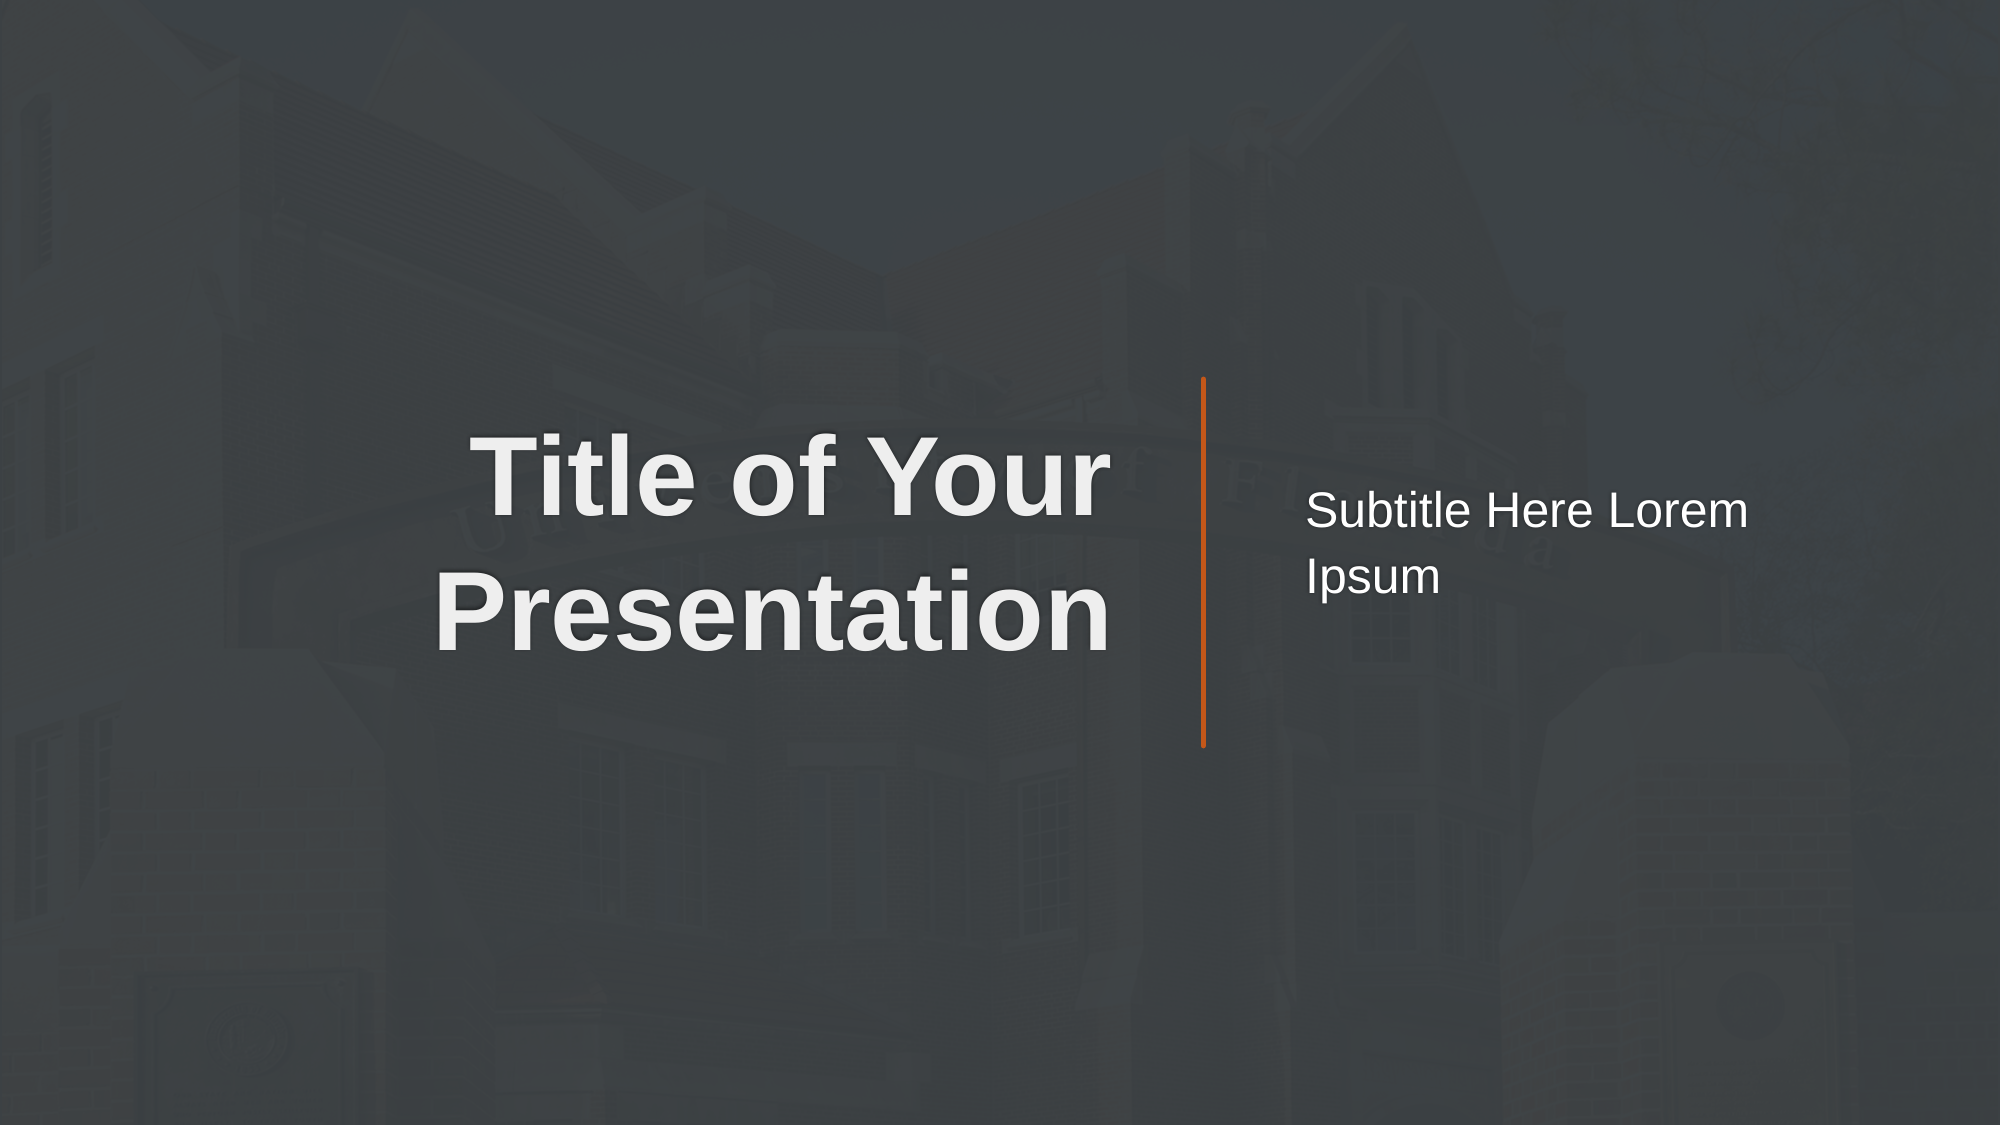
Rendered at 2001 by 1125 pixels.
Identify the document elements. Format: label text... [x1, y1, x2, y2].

title Title of Your Presentation [172, 265, 1129, 811]
subtitle Subtitle Here Lorem Ipsum [1290, 265, 1807, 811]
